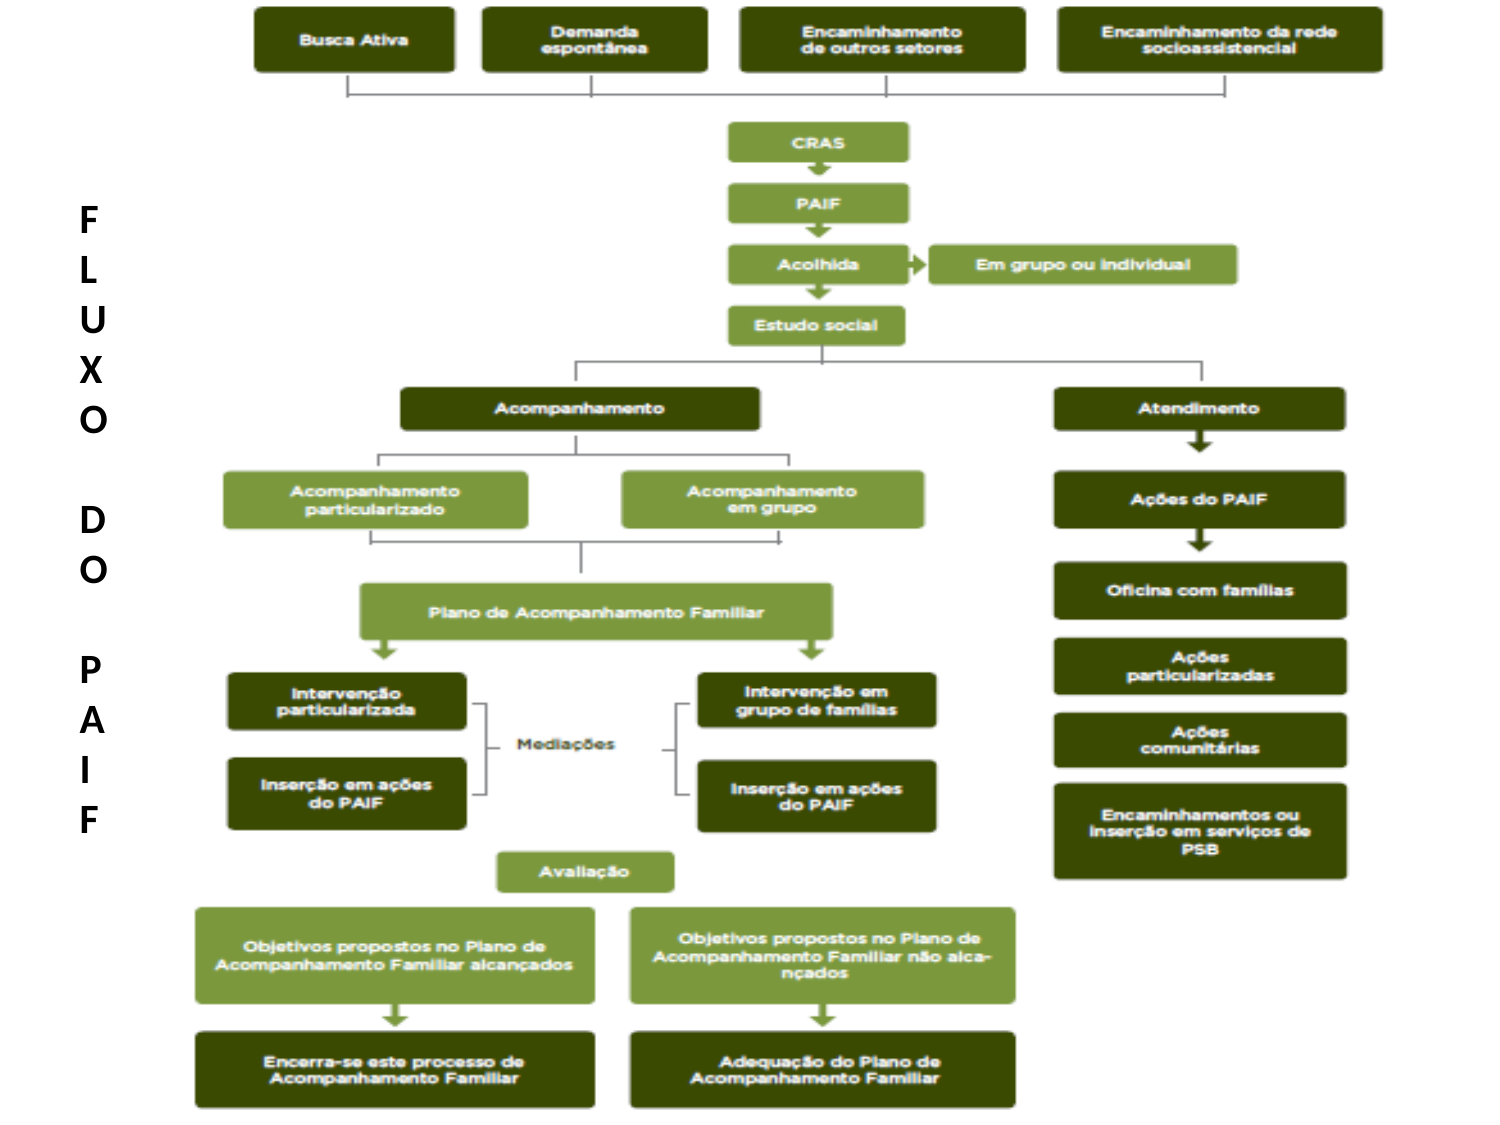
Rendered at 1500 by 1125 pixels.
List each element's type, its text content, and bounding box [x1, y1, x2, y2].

picture [182, 0, 1388, 1114]
text_box F LUXO DO PAI F [64, 184, 124, 850]
